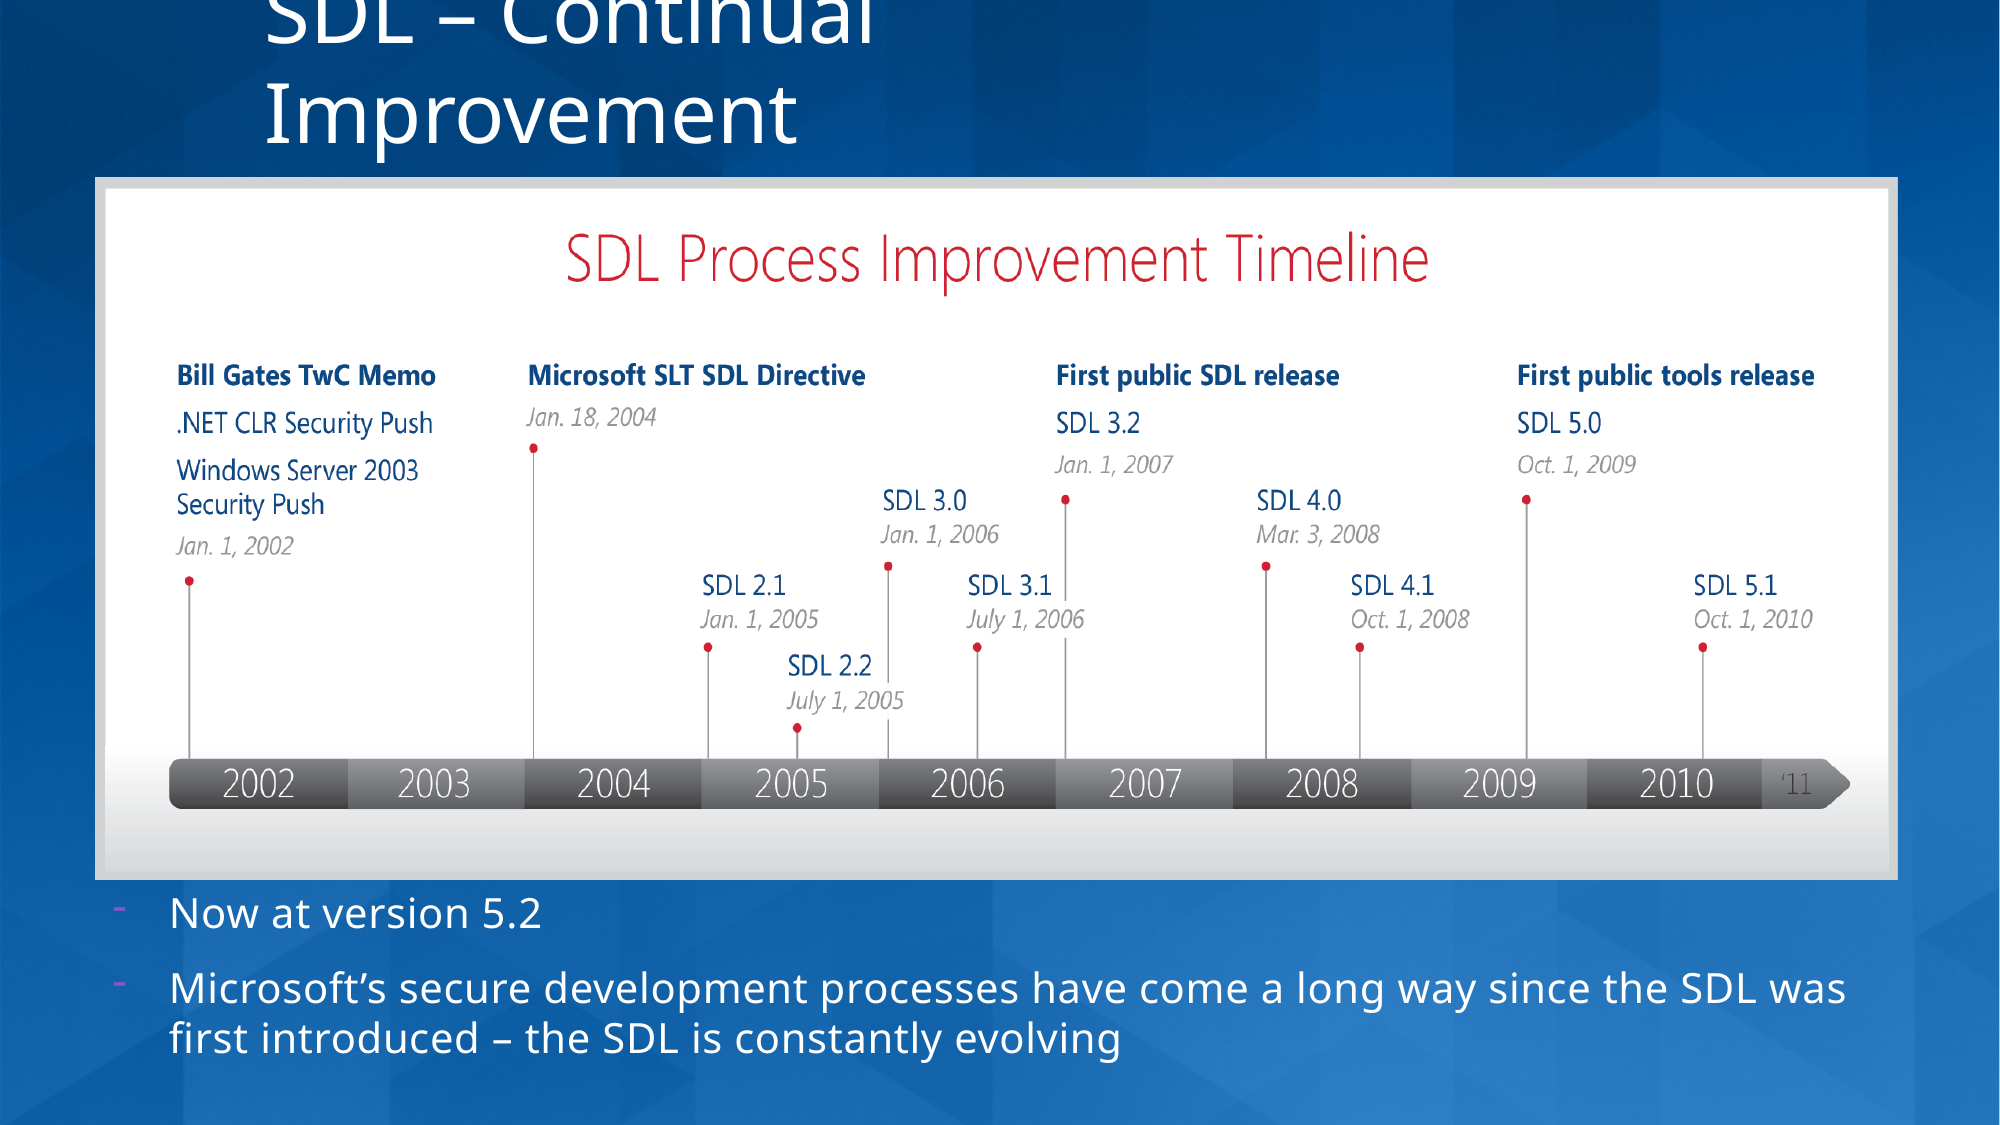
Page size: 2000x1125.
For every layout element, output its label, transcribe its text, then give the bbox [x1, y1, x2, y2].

text_box Now at version 5.2 Microsoft’s secure development processes have come a long way since the SDL was first introduced – the SDL is constantly evolving [97, 891, 1898, 1071]
text_box SDL – Continual Improvement [249, 86, 1438, 169]
picture [0, 0, 2000, 1125]
